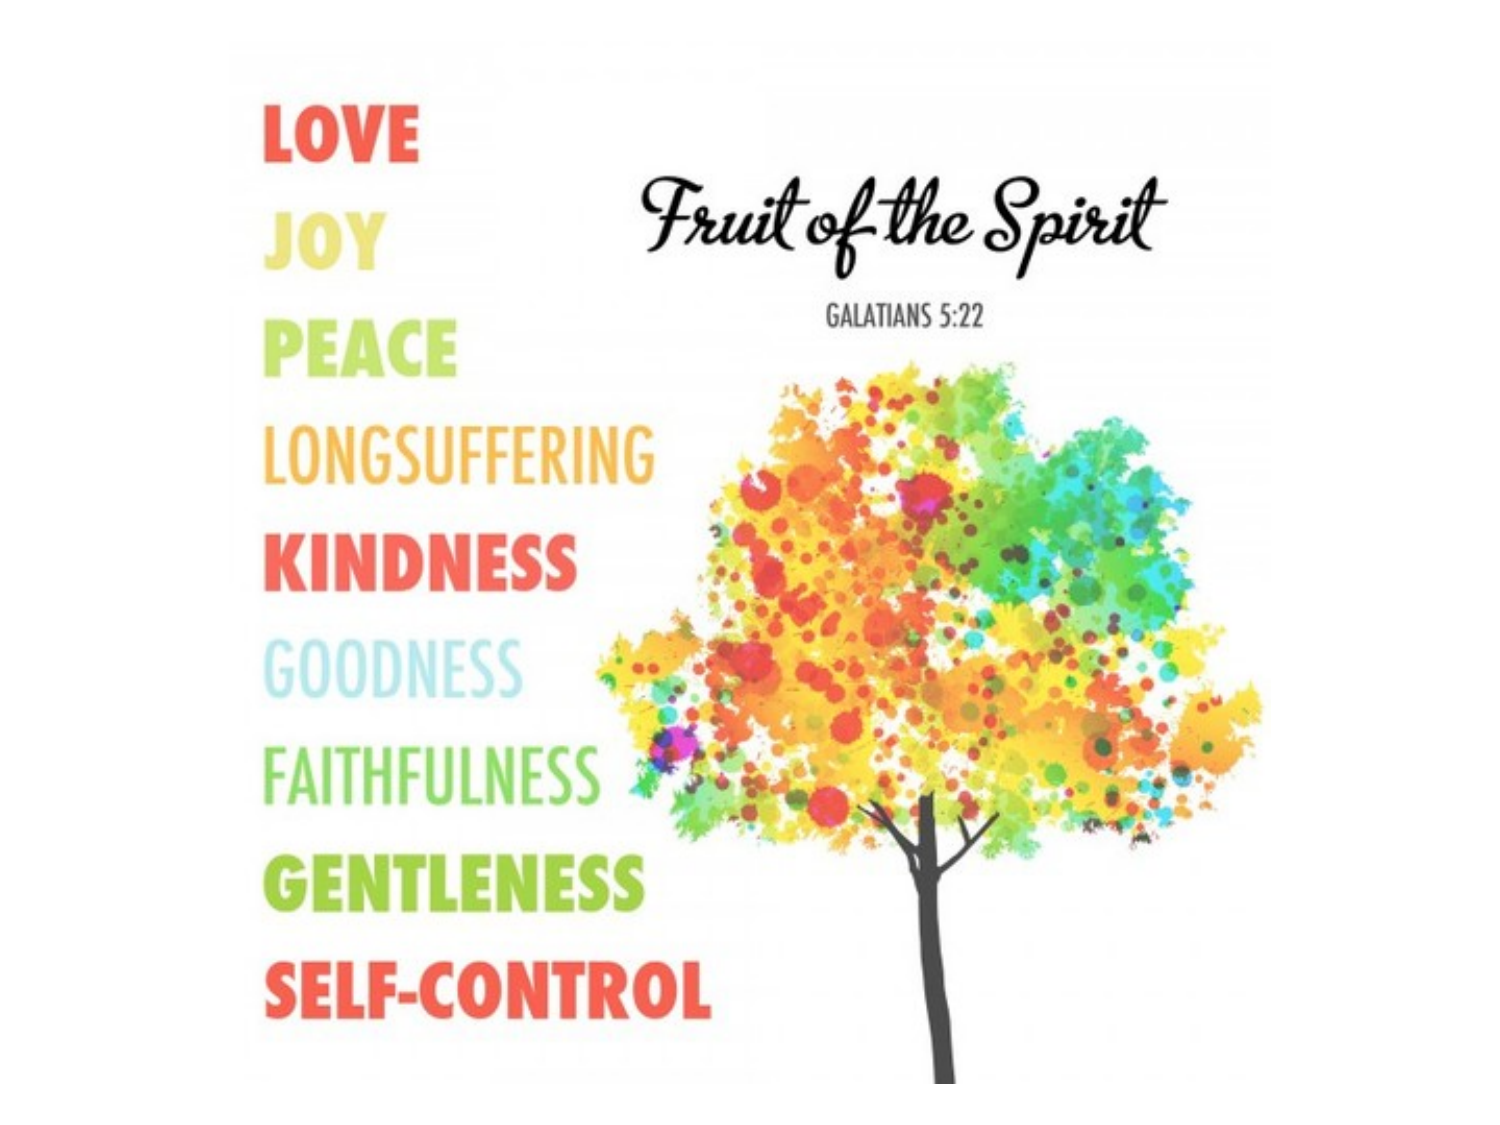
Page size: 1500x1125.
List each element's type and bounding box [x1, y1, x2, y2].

picture [228, 41, 1272, 1084]
